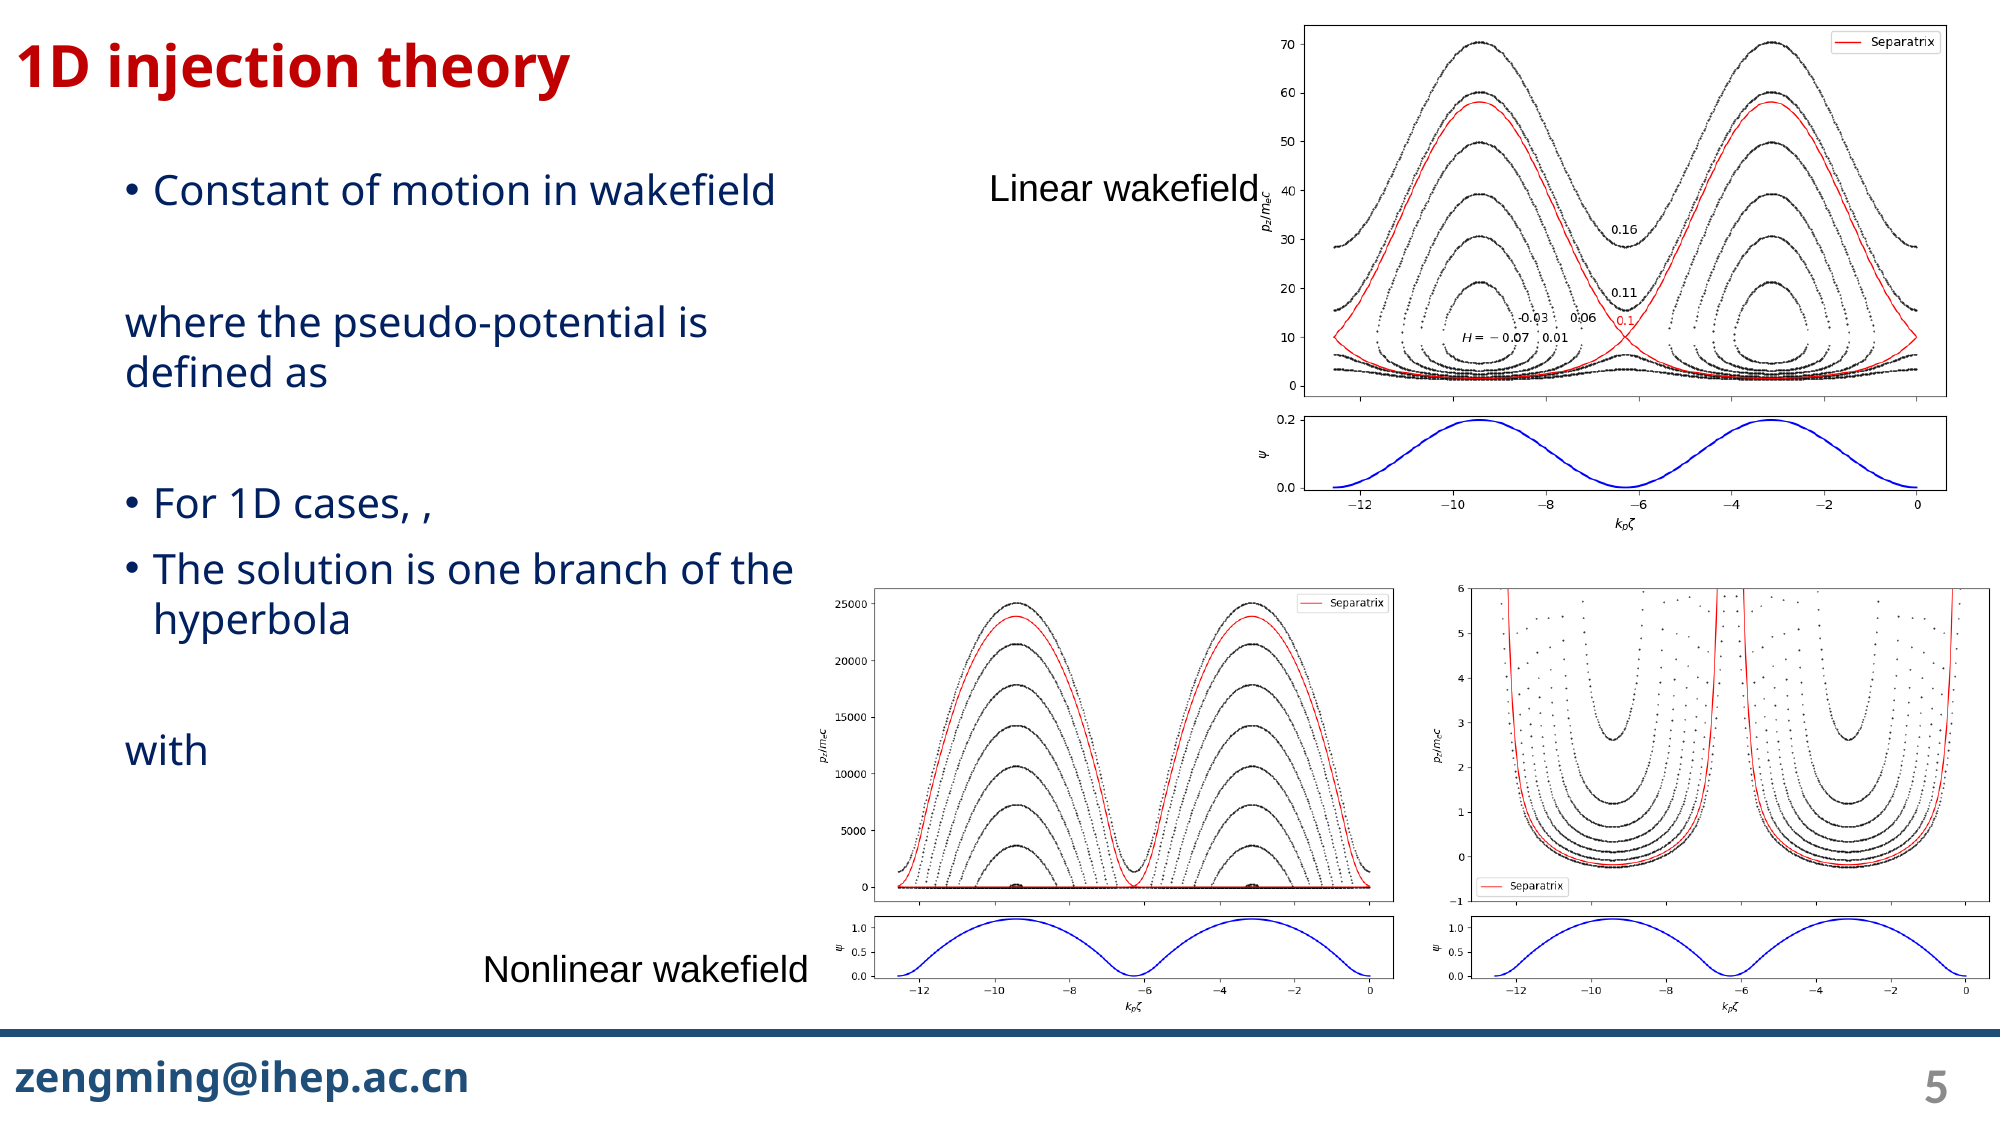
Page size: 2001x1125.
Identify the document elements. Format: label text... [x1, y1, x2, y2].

picture [1244, 11, 1959, 548]
text_box Nonlinear wakefield [468, 938, 806, 998]
picture [806, 577, 2000, 1026]
text_box Linear wakefield [974, 156, 1244, 217]
slide_number 5 [1886, 1053, 1986, 1114]
title 1D injection theory [0, 2, 1725, 136]
